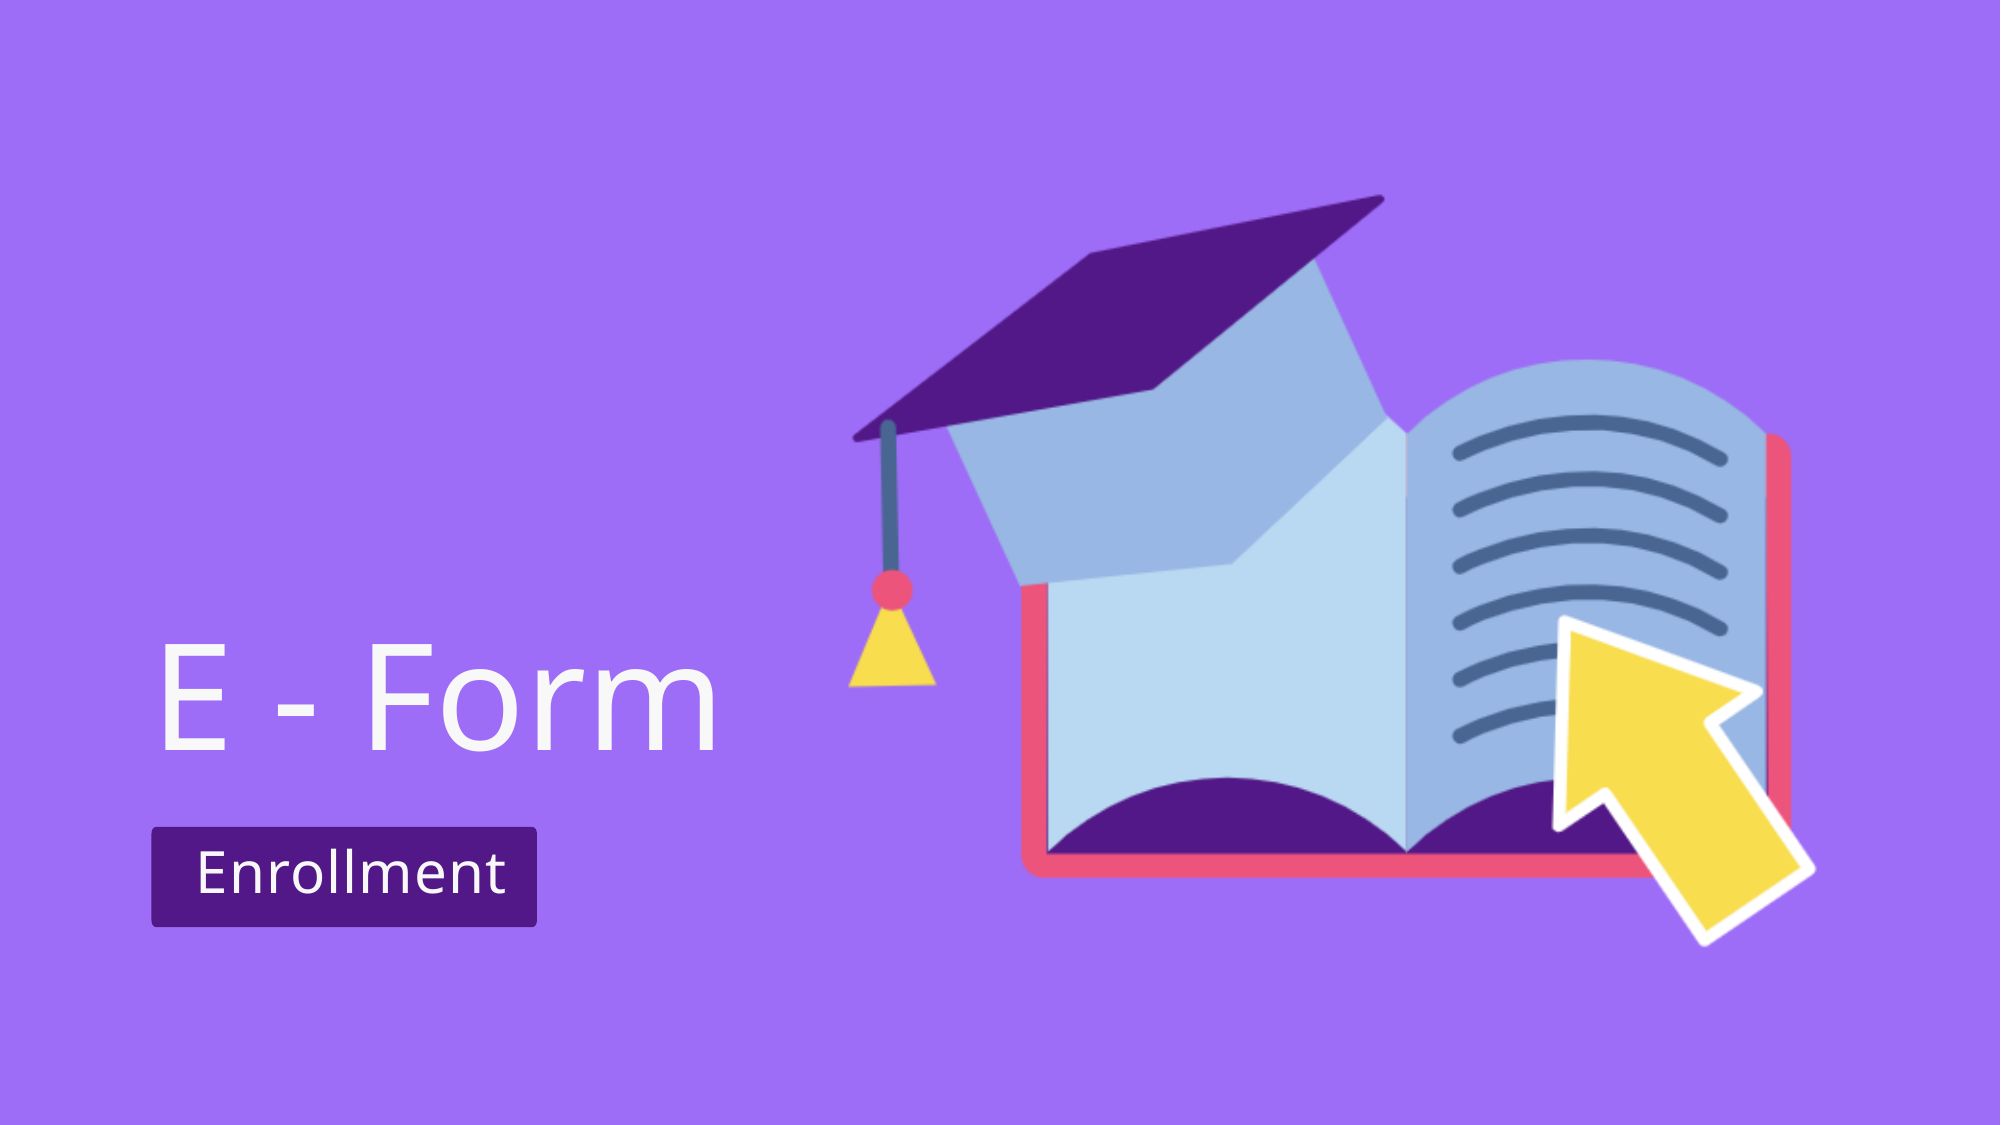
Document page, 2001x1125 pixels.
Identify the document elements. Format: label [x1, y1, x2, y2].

picture [774, 169, 1892, 956]
text_box [151, 571, 769, 928]
